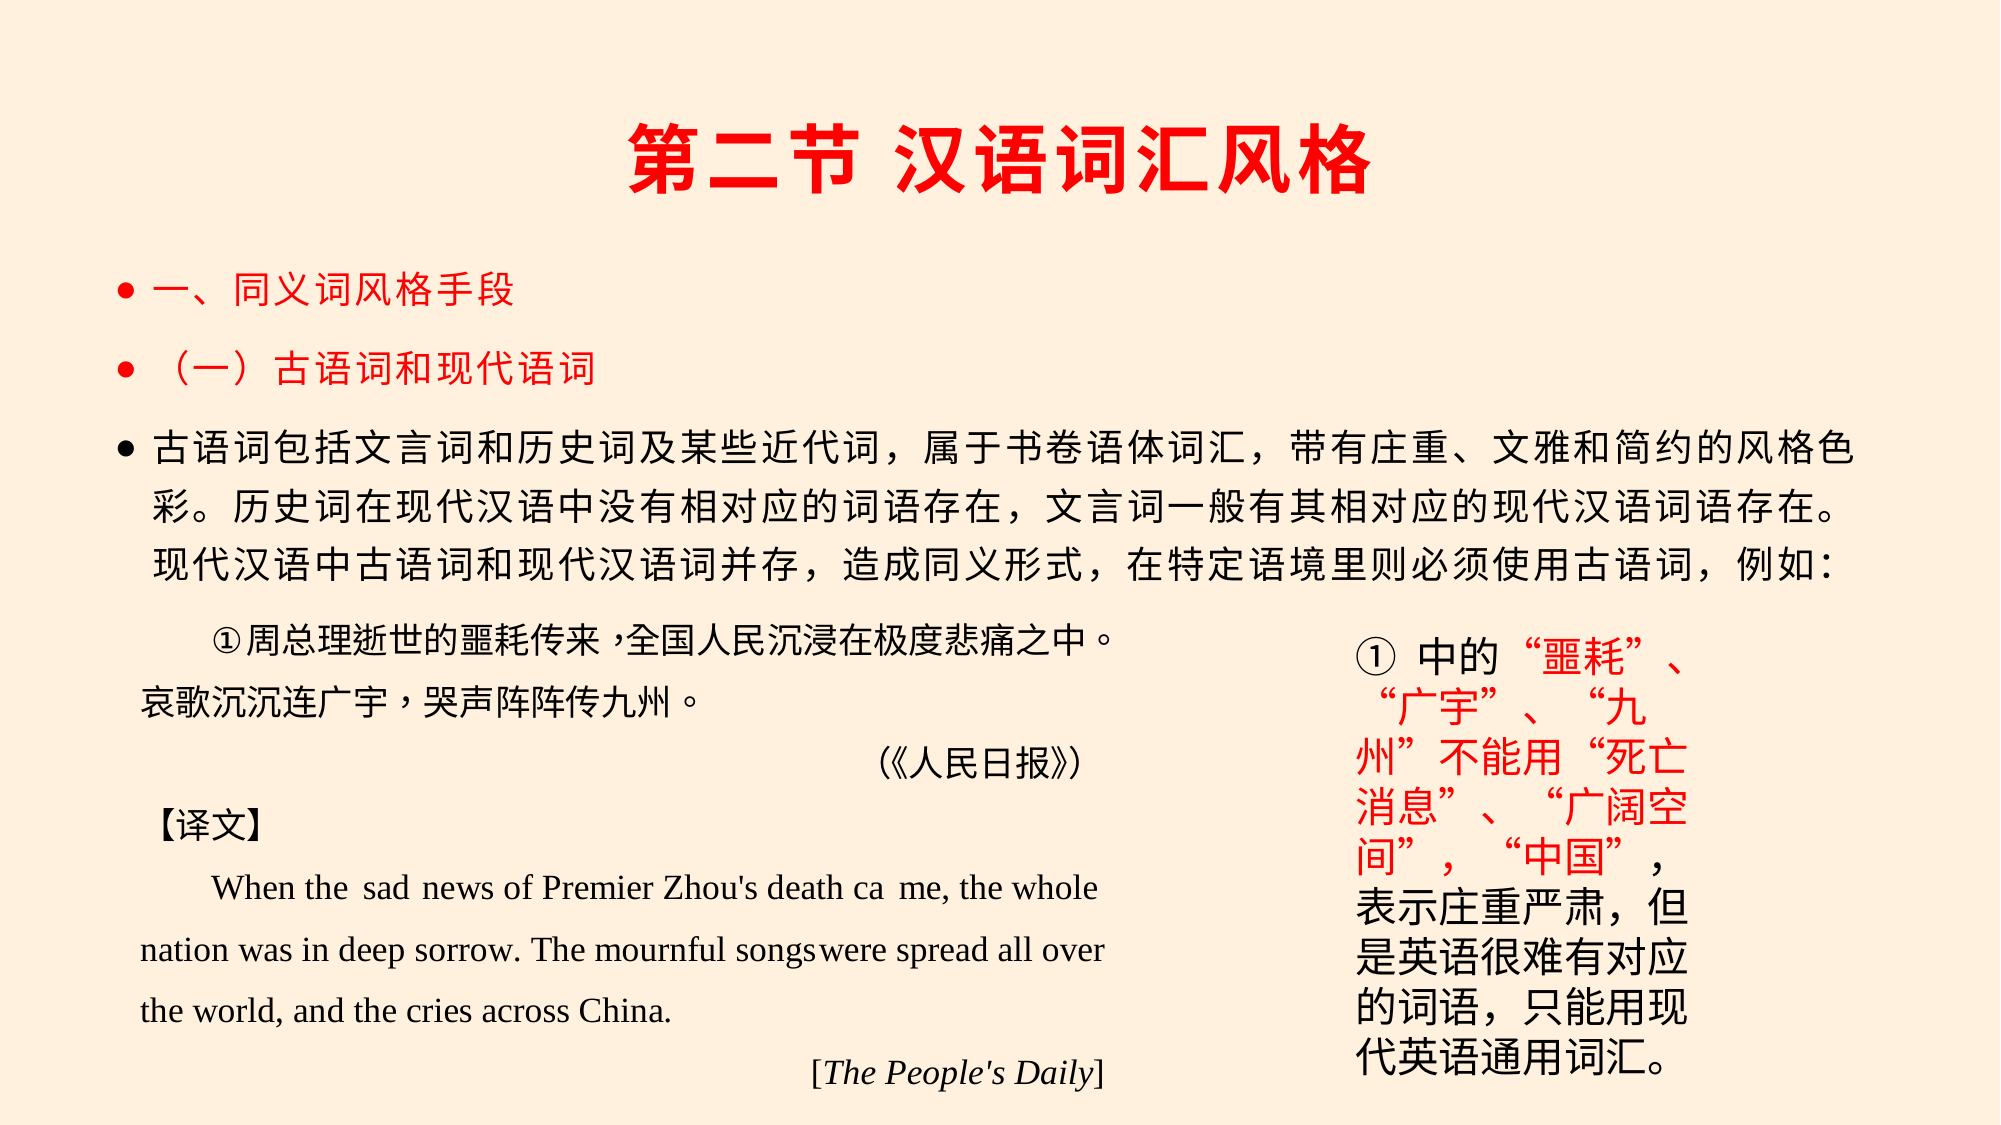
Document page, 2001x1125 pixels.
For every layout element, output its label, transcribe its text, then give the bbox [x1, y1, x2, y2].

picture [140, 610, 1147, 1106]
title 第二节 汉语词汇风格 [99, 99, 1900, 216]
text_box ① 中的“噩耗”、“广宇”、“九州”不能用“死亡消息”、“广阔空间”，“中国”，表示庄重严肃，但是英语很难有对应的词语，只能用现代英语通用词汇。 [1340, 623, 1706, 1088]
list 一、同义词风格手段 （一）古语词和现代语词 古语词包括文言词和历史词及某些近代词，属于书卷语体词汇，带有庄重、文雅和简约的风格色彩。历史词在现代汉语中没有相对应的词语存在，文言词一般有其相对应的现代汉语词语存在。现代汉语中古语词和现代汉语词并存，造成同义形式，在特定语境里则必须使用古语词，例如： [99, 244, 1900, 617]
